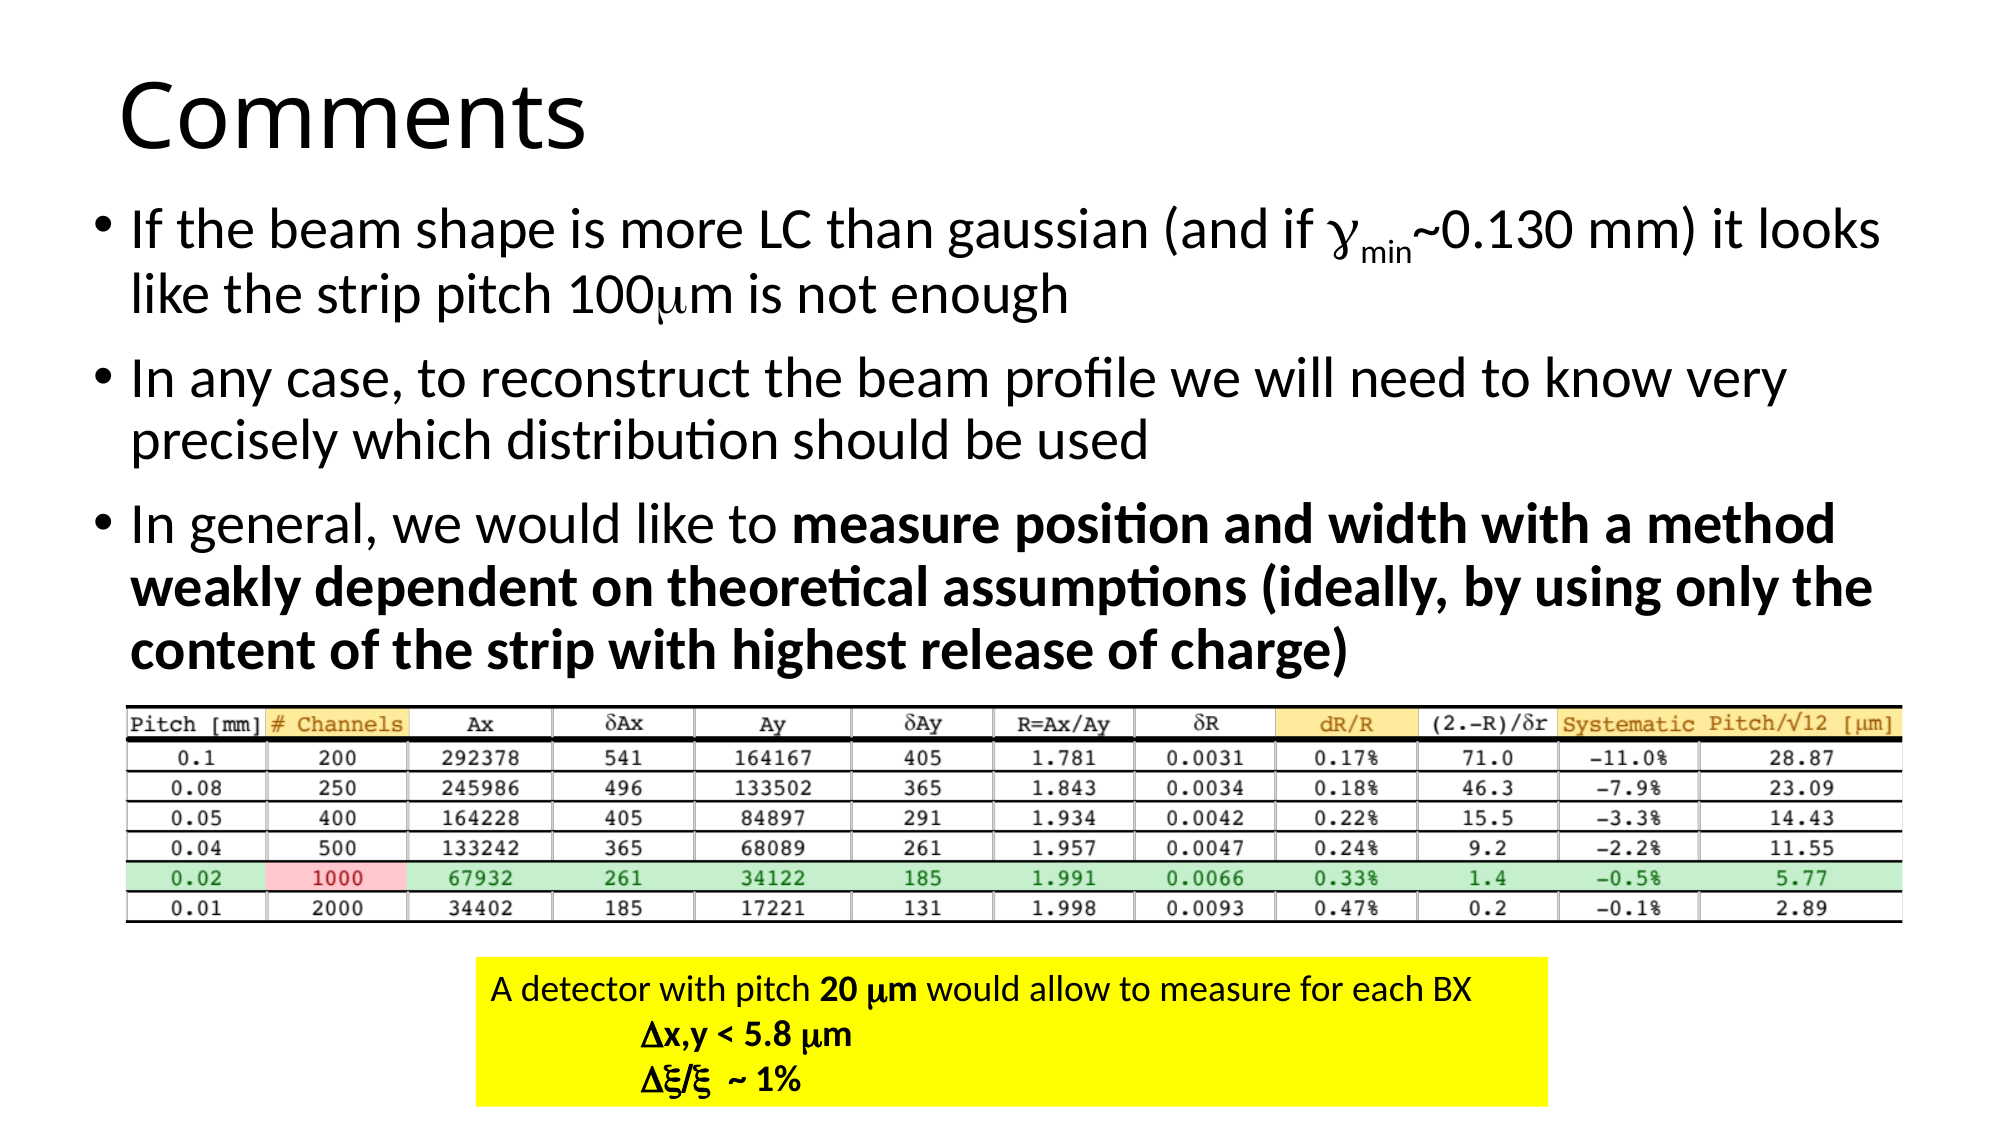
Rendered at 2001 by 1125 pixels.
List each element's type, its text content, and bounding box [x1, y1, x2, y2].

title Comments [102, 10, 1828, 184]
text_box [125, 704, 1903, 923]
text_box A detector with pitch 20 mm would allow to measure for each BX Dx,y < 5.8 mm Dx/x ~ 1% [475, 956, 1549, 1107]
list If the beam shape is more LC than gaussian (and if gmin~0.130 mm) it looks like the strip pitch 100mm is not enough In any case, to reconstruct the beam profile we will need to know very precisely which distribution should be used In general, we would like to measure position and width with a method weakly dependent on theoretical assumptions (ideally, by using only the content of the strip with highest release of charge) [78, 184, 1922, 899]
